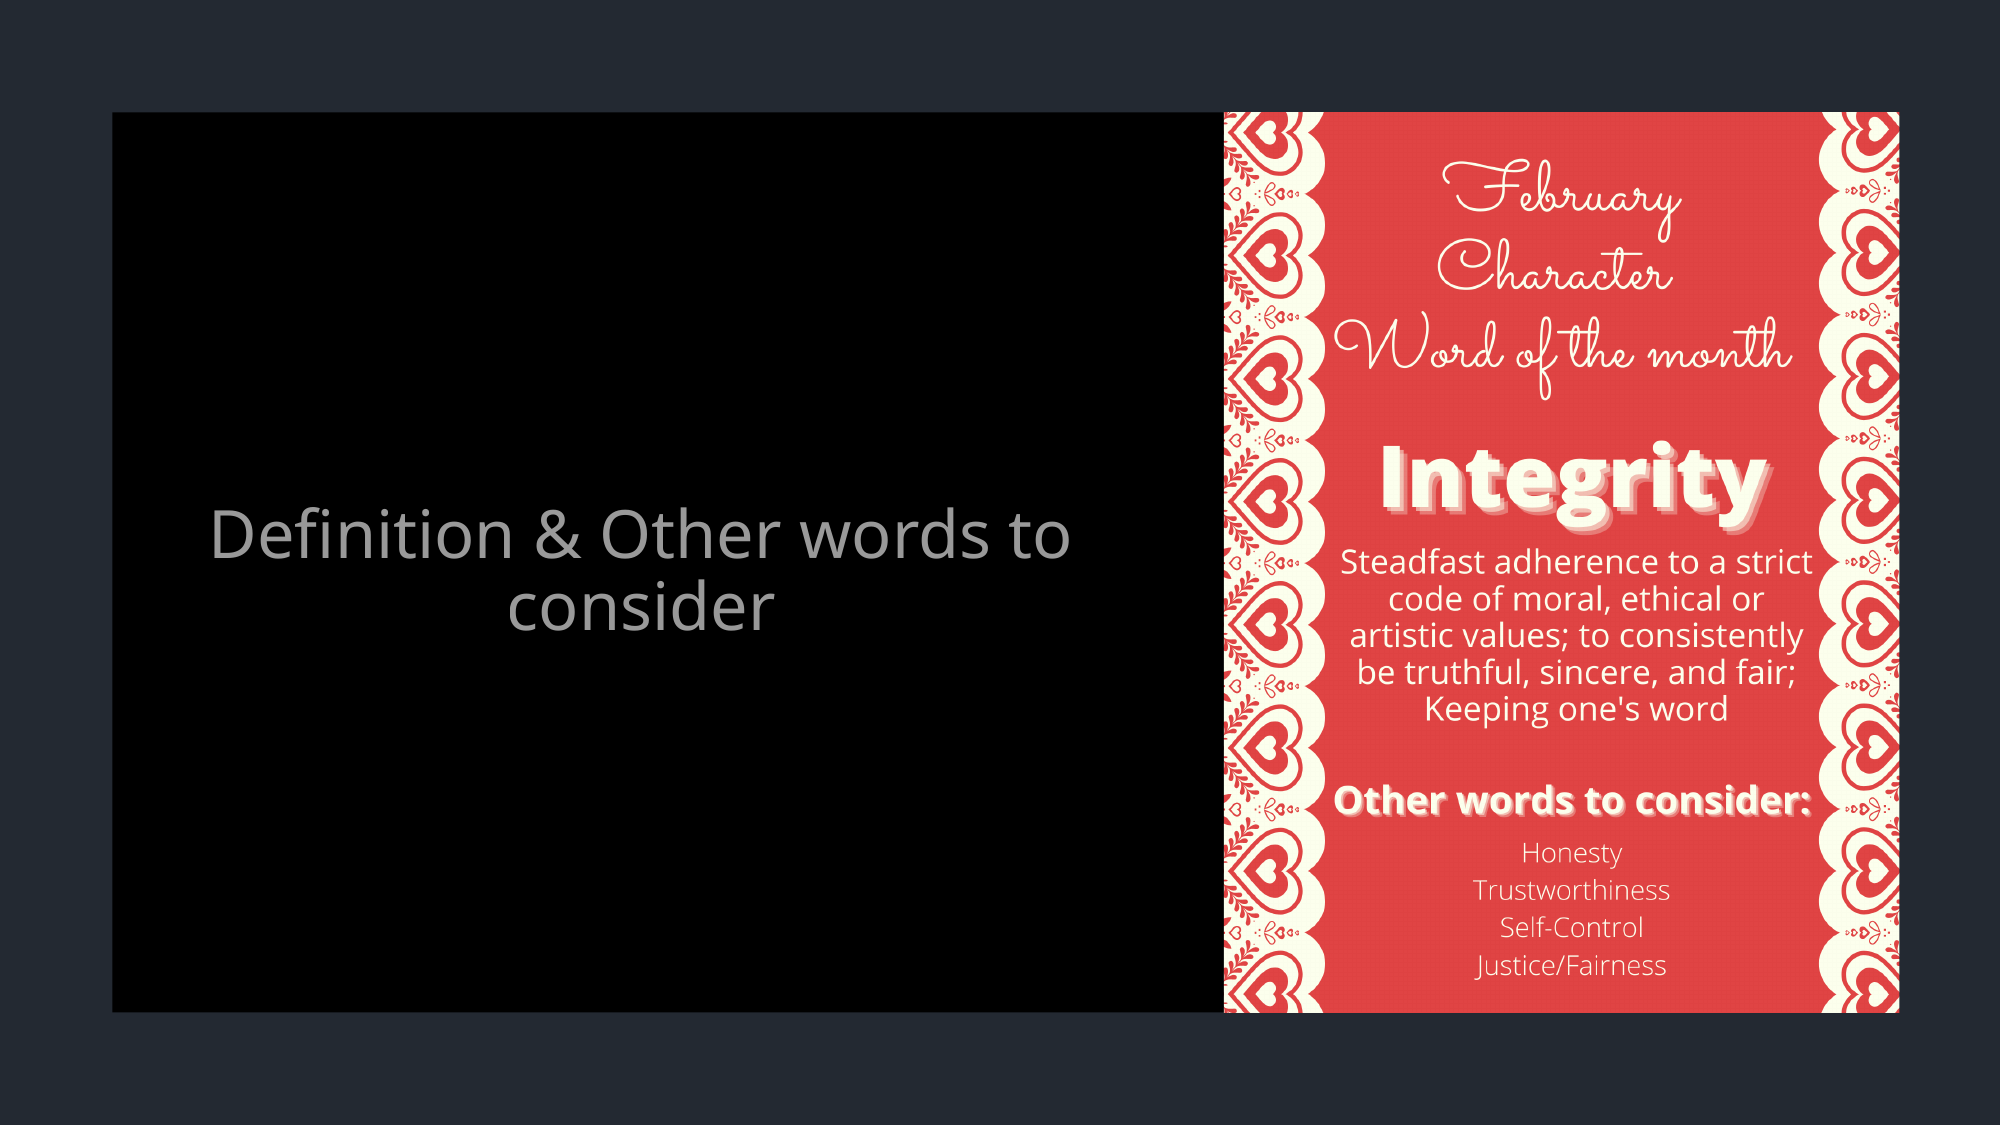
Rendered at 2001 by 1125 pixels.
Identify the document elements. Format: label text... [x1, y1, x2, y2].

text_box [0, 0, 2000, 1125]
text_box [111, 111, 1229, 1013]
text_box Definition & Other words to consider [179, 472, 1103, 653]
picture [1223, 112, 1900, 1013]
